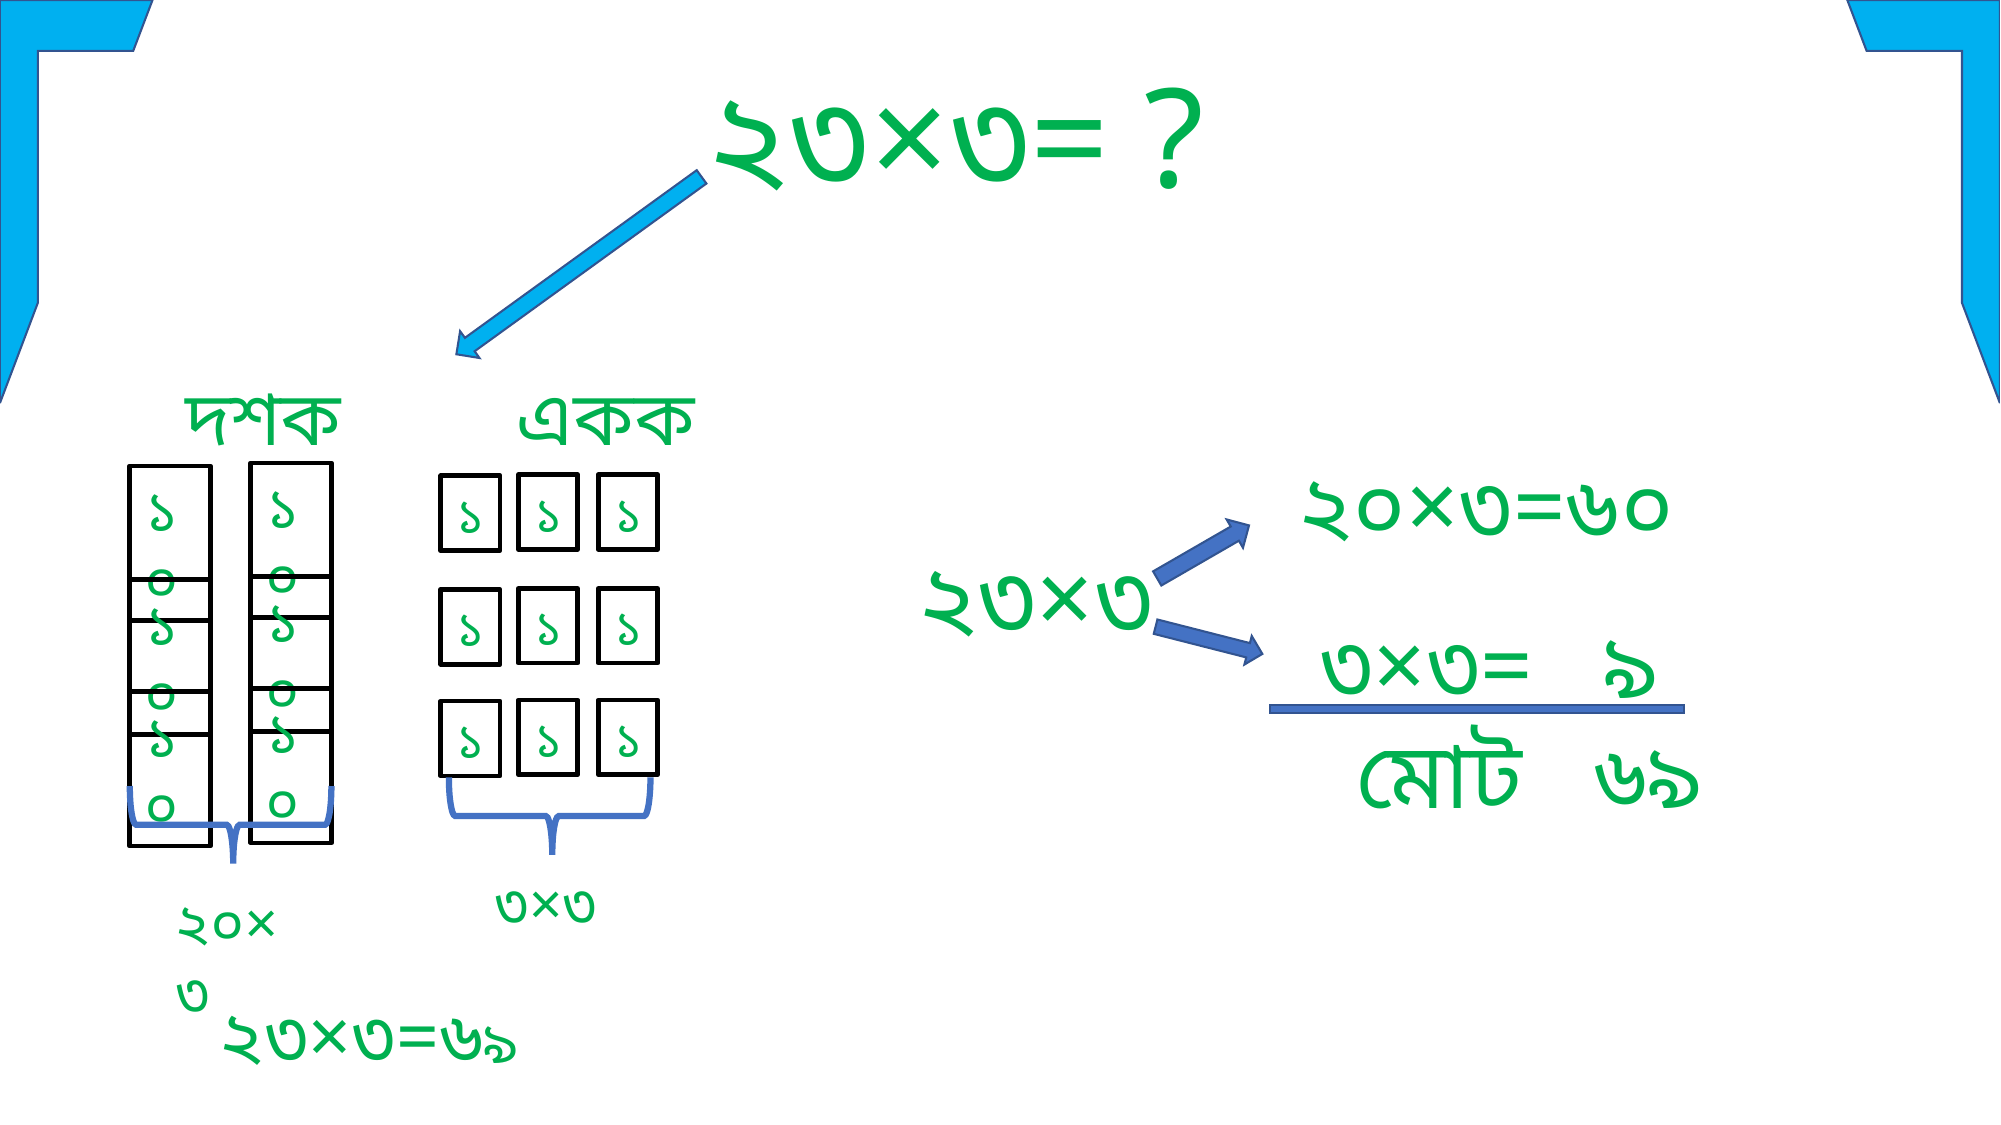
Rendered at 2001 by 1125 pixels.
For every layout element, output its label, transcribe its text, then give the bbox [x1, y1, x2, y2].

text_box ২৩×৩=৬৯ [205, 981, 599, 1086]
text_box ১ [518, 474, 578, 550]
text_box ১০ [250, 688, 332, 786]
text_box ১ [440, 475, 501, 551]
text_box ১০ [250, 462, 332, 576]
text_box ২৩×৩ [903, 526, 1232, 662]
text_box ২০×৩ [160, 878, 316, 1034]
text_box [455, 168, 708, 360]
text_box ১০ [129, 466, 211, 579]
text_box ১০ [129, 579, 211, 691]
text_box [0, 0, 154, 404]
text_box [1846, 0, 2000, 404]
text_box ১ [518, 588, 578, 664]
text_box ১০ [250, 807, 332, 843]
text_box ২০×৩=৬০ [1283, 440, 1750, 565]
text_box [1269, 704, 1685, 714]
text_box [1151, 517, 1251, 587]
text_box ১ [598, 700, 658, 775]
text_box ১০ [250, 576, 332, 688]
text_box [448, 777, 652, 855]
text_box [129, 786, 332, 864]
text_box দশক একক [170, 363, 712, 468]
text_box ২৩×৩= ? [692, 42, 1234, 223]
text_box ১ [598, 474, 658, 550]
text_box [1152, 618, 1264, 667]
text_box ৩×৩ [480, 859, 635, 945]
text_box ১ [440, 701, 501, 776]
text_box মোট ৬৯ [1342, 709, 1736, 834]
text_box ১ [440, 589, 501, 665]
text_box ১ [518, 700, 578, 775]
text_box ১ [598, 588, 658, 664]
text_box ৩×৩= ৯ [1304, 599, 1719, 709]
text_box ১০ [129, 691, 211, 786]
text_box ৩×৩= ৯ [1304, 714, 1342, 725]
text_box ১০ [129, 805, 211, 847]
